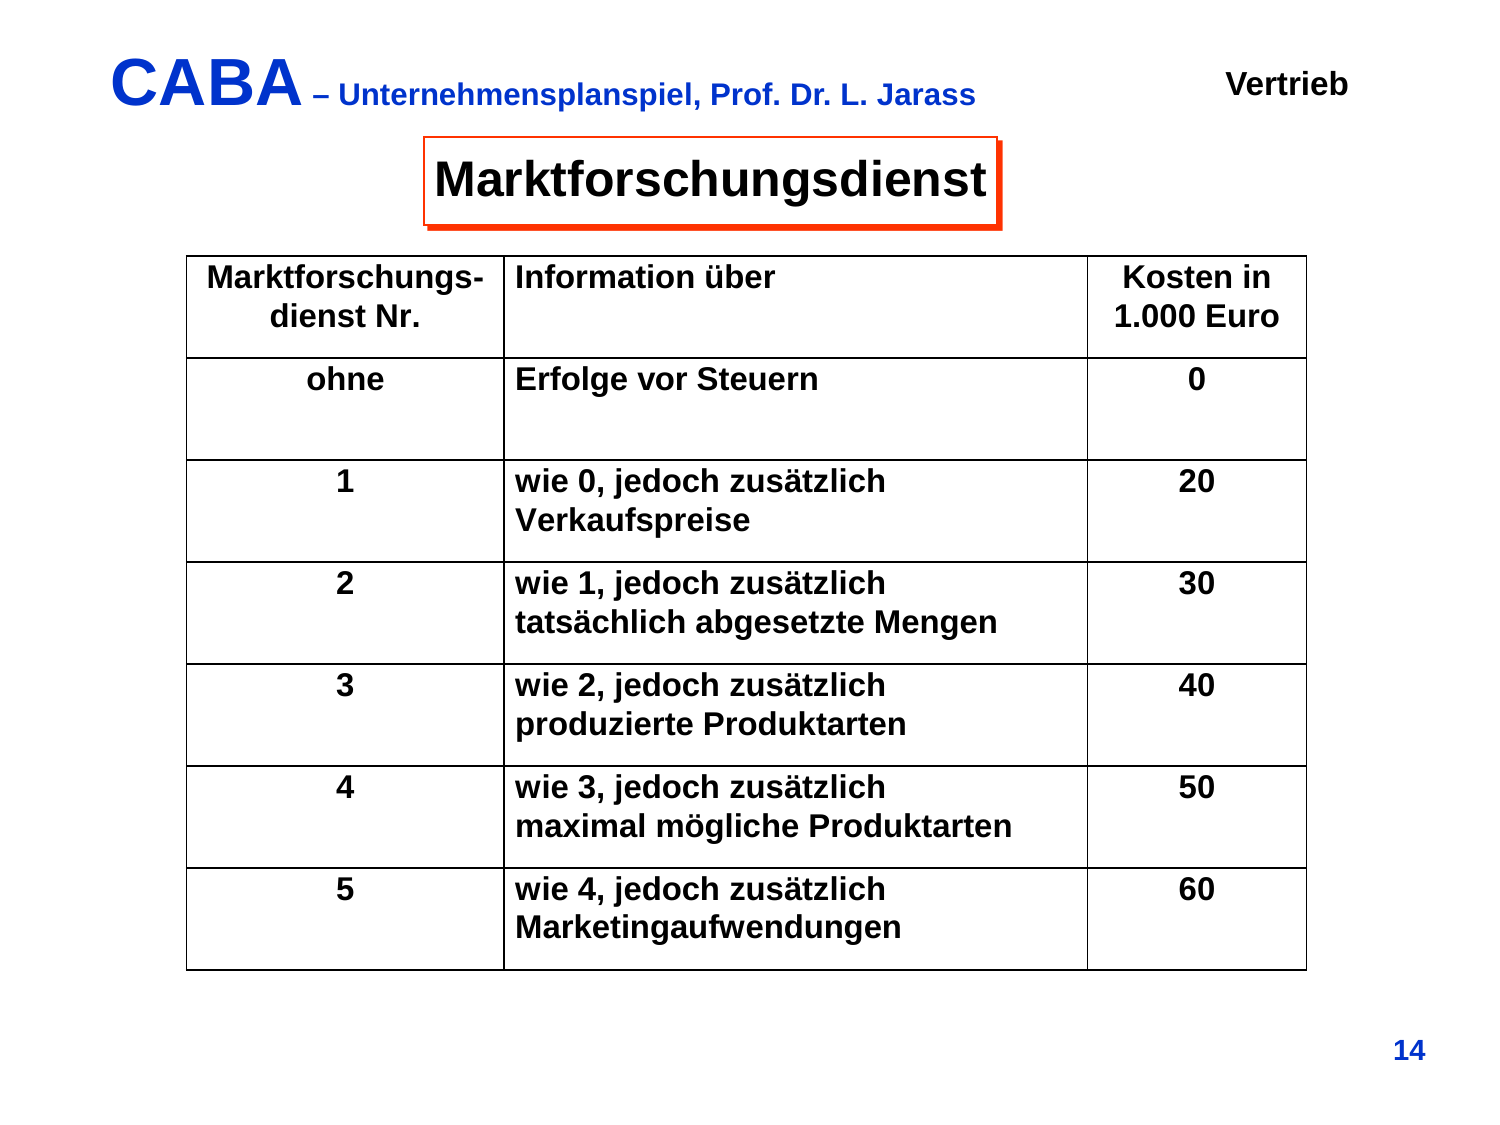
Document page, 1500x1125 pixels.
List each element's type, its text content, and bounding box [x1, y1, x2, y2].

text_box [170, 255, 1340, 1048]
slide_number 14 [1128, 1011, 1441, 1087]
text_box Vertrieb [1198, 54, 1365, 110]
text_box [419, 137, 1003, 226]
